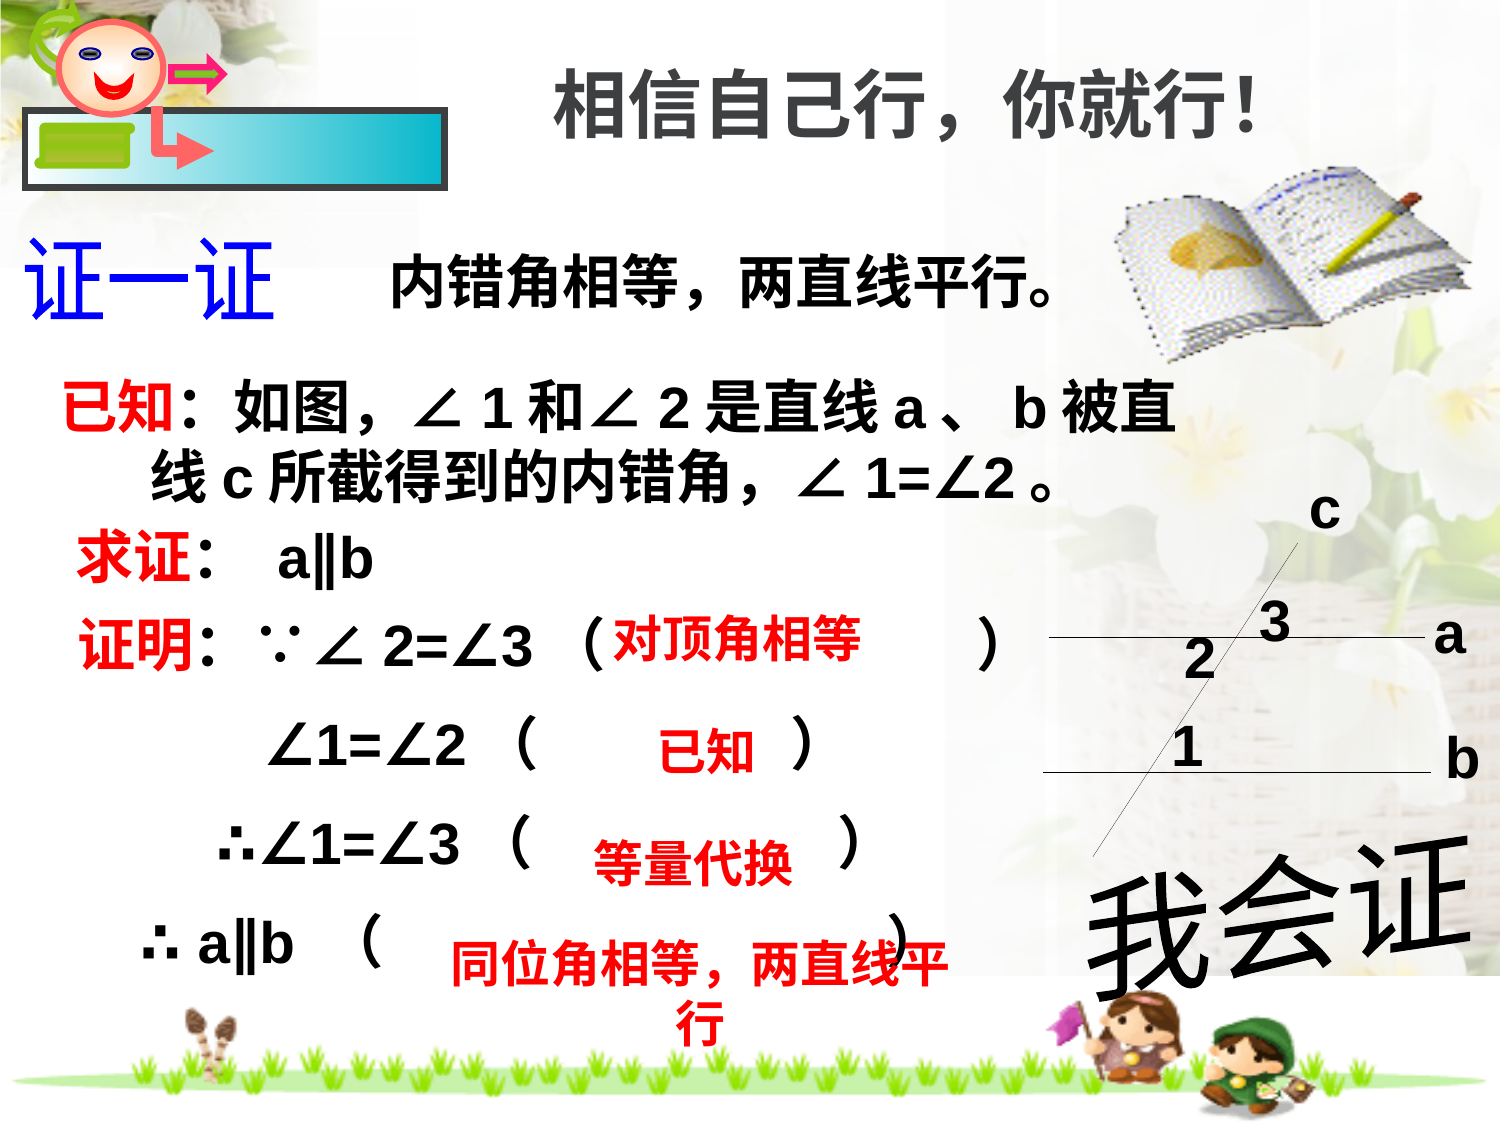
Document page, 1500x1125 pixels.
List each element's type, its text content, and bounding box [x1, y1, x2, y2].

text_box 相信自己行，你就行！ [537, 49, 1355, 155]
text_box 证明：∵∠2=∠3（ ） ∠1=∠2（ ） ∴∠1=∠3（ ） ∴ a∥b （ ） [50, 599, 1063, 974]
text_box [1037, 462, 1500, 863]
picture [0, 0, 1500, 1125]
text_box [24, 0, 476, 188]
text_box 对顶角相等 [562, 599, 913, 676]
text_box 已知 [599, 712, 813, 788]
text_box 同位角相等，两直线平行 [412, 924, 988, 974]
text_box 求证： a∥b [37, 512, 413, 598]
text_box 内错角相等，两直线平行。 [312, 237, 1094, 323]
text_box 已知：如图，∠1和∠2是直线a、b被直线c所截得到的内错角，∠1=∠2。 [37, 362, 1200, 518]
text_box 等量代换 [549, 824, 838, 901]
